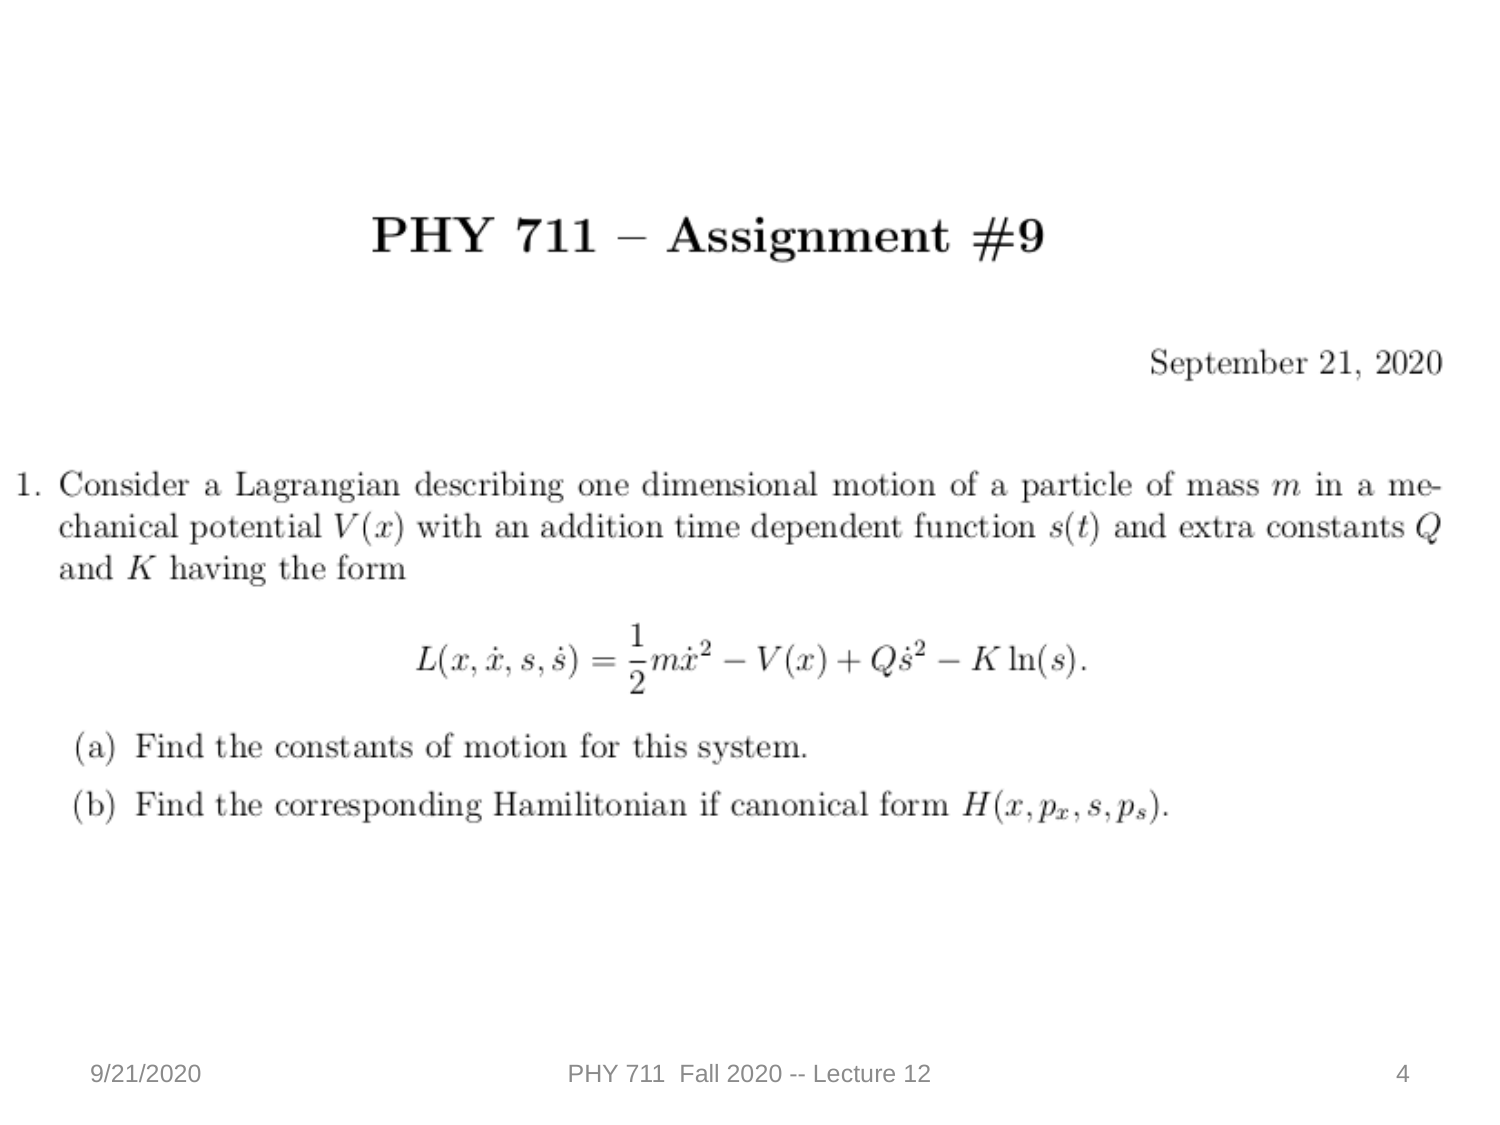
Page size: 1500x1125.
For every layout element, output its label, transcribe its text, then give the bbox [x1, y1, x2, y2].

footer PHY 711 Fall 2020 -- Lecture 12 [512, 1042, 988, 1103]
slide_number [75, 1042, 425, 1103]
picture [0, 174, 1488, 856]
slide_number 4 [1074, 1042, 1425, 1103]
